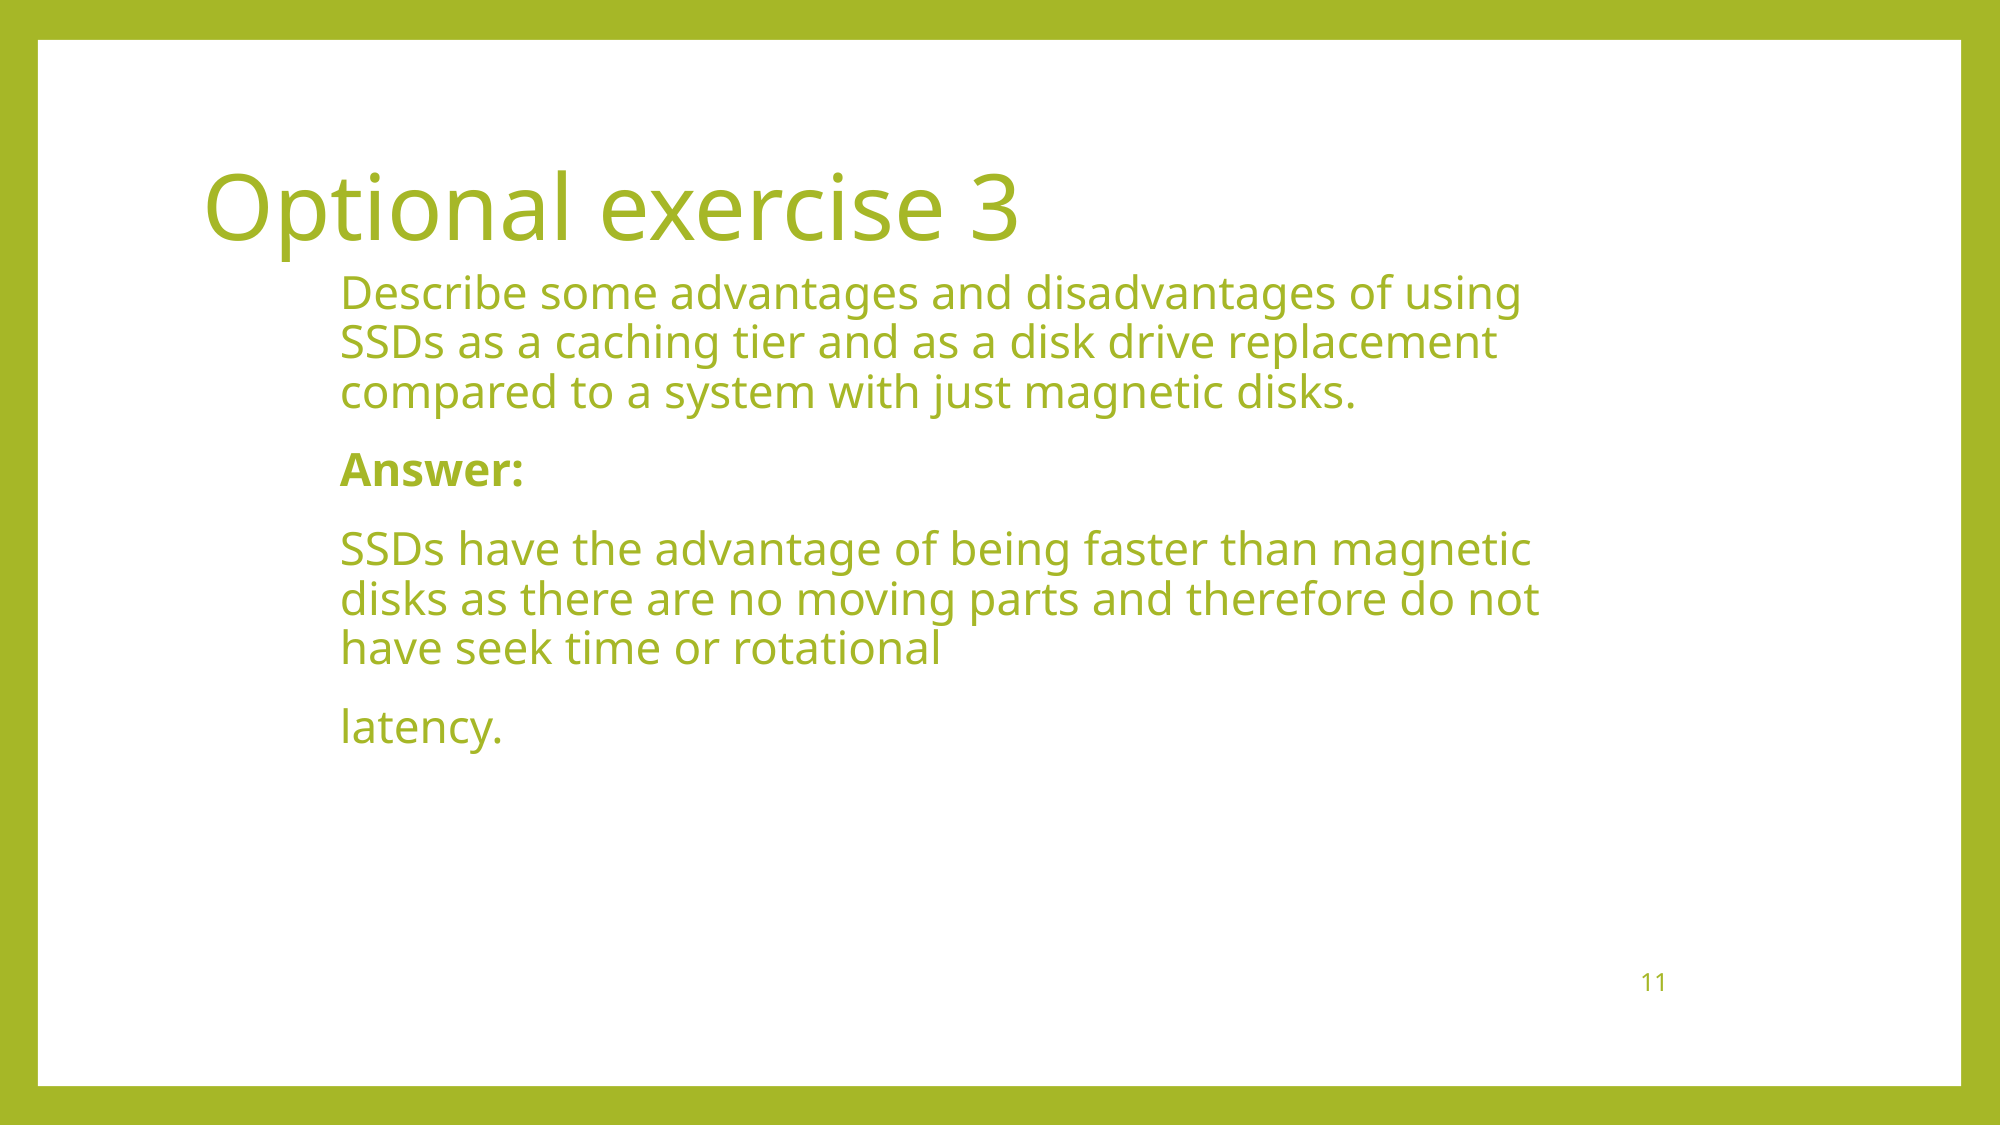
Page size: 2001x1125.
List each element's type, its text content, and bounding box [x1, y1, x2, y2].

slide_number 11 [1583, 940, 1684, 1027]
list Describe some advantages and disadvantages of using SSDs as a caching tier and as a disk drive replacement compared to a system with just magnetic disks. Answer: SSDs have the advantage of being faster than magnetic disks as there are no moving parts and therefore do not have seek time or rotational latency. [324, 262, 1600, 1062]
title Optional exercise 3 [187, 99, 1808, 323]
